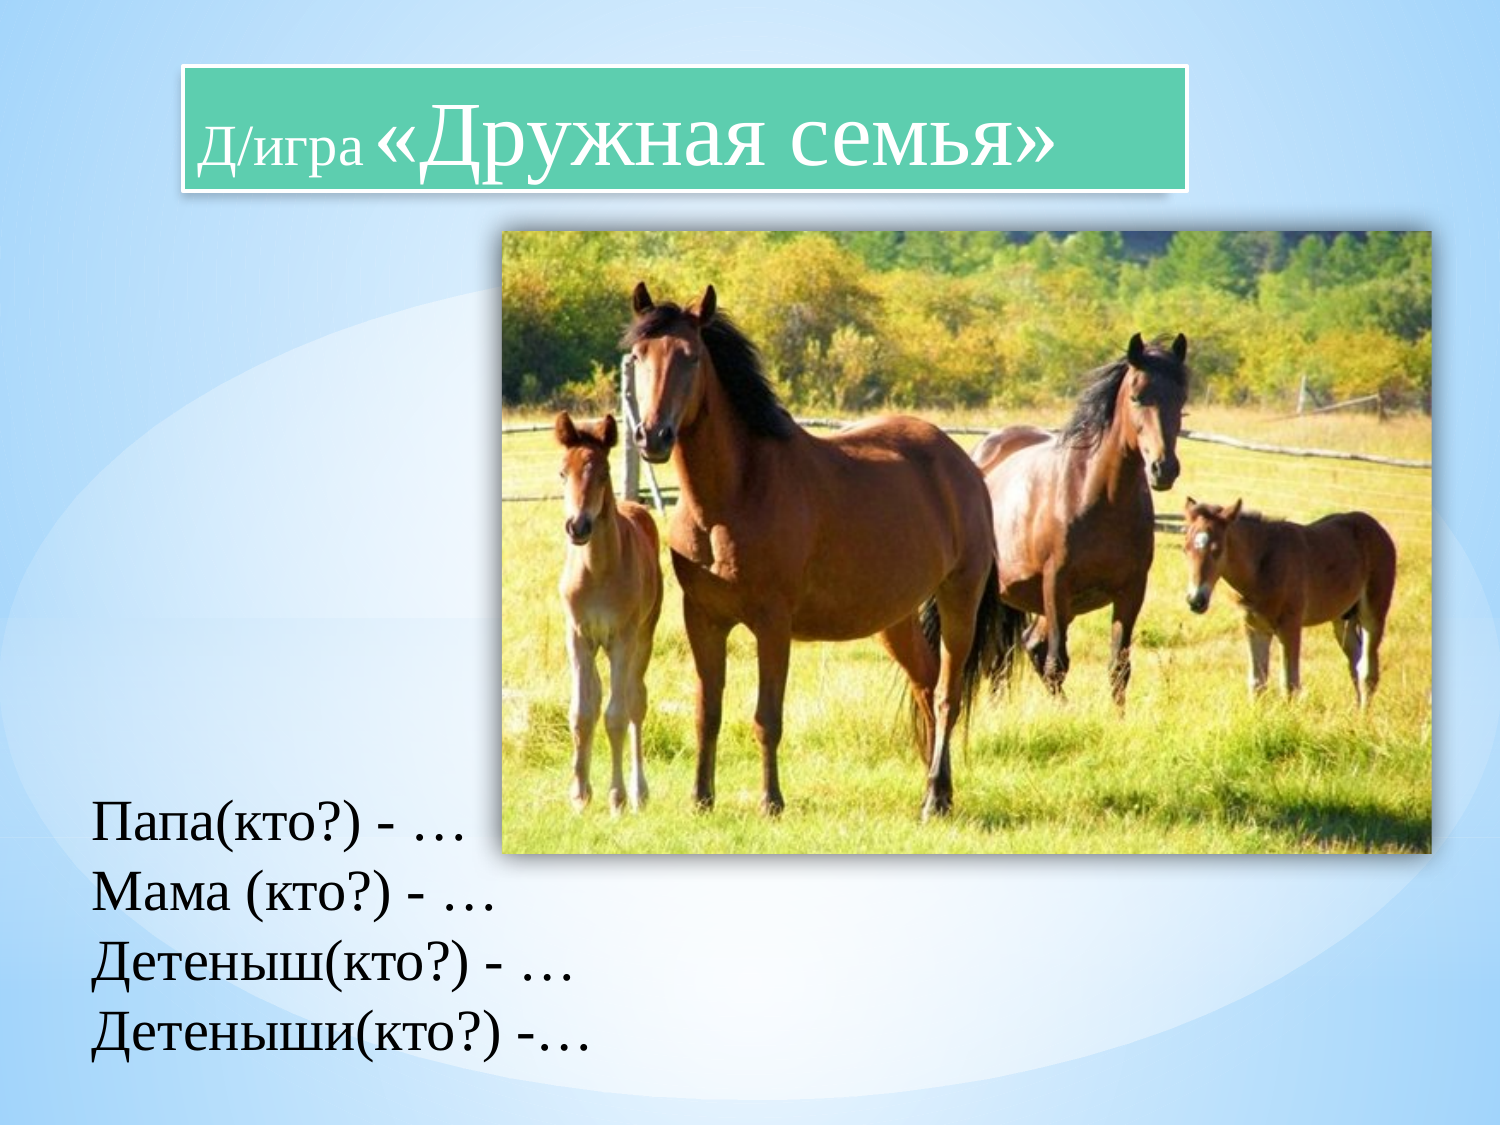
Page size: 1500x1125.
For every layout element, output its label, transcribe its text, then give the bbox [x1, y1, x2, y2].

text_box Папа(кто?) - … Мама (кто?) - … Детеныш(кто?) - … Детеныши(кто?) -… [76, 775, 750, 1070]
text_box Д/игра «Дружная семья» [181, 64, 1189, 193]
picture [501, 231, 1432, 854]
